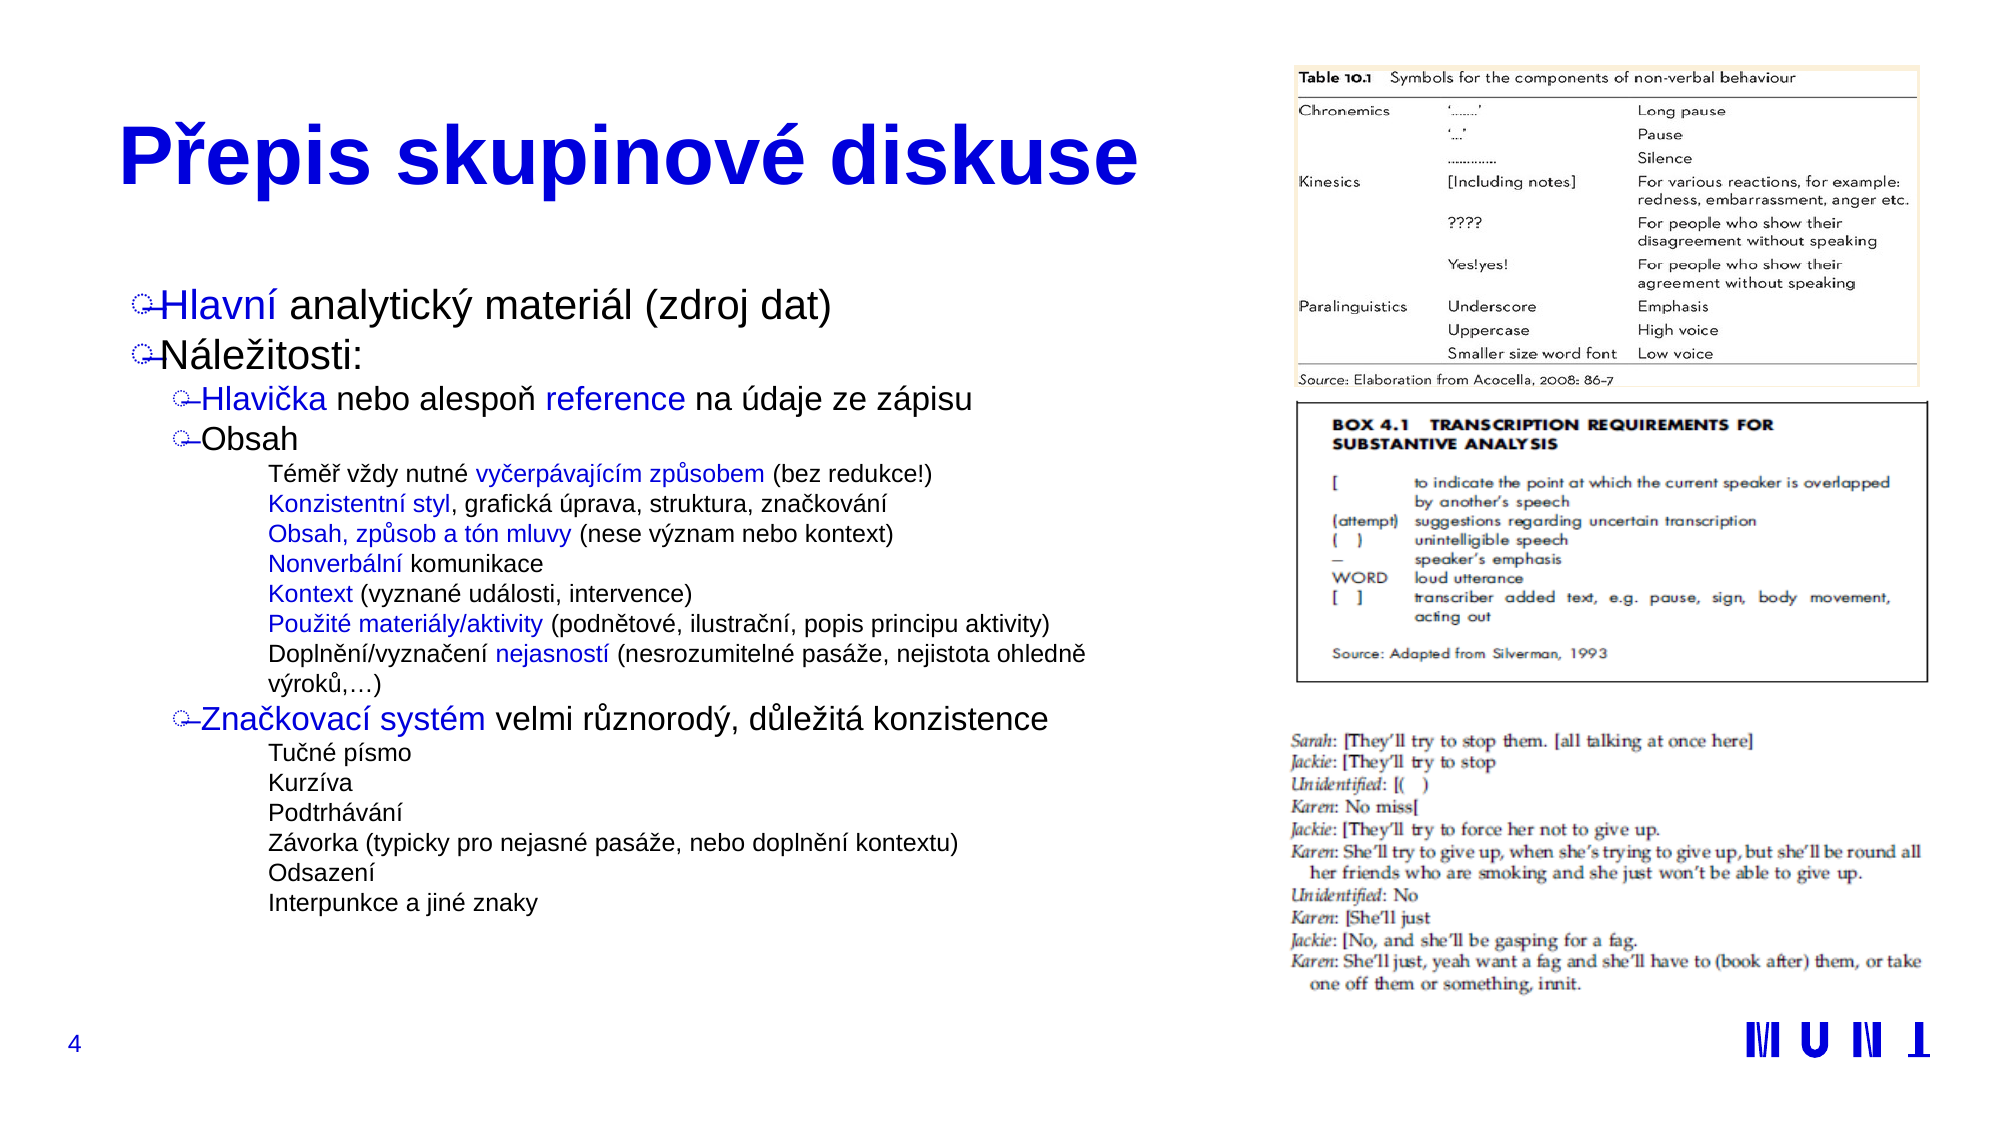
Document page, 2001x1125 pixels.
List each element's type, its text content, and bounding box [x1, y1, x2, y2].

slide_number 4 [67, 1021, 110, 1063]
list Hlavní analytický materiál (zdroj dat) Náležitosti: Hlavička nebo alespoň reference na údaje ze zápisu Obsah Téměř vždy nutné vyčerpávajícím způsobem (bez redukce!) Konzistentní styl, grafická úprava, struktura, značkování Obsah, způsob a tón mluvy (nese význam nebo kontext) Nonverbální komunikace Kontext (vyznané události, intervence) Použité materiály/aktivity (podnětové, ilustrační, popis principu aktivity) Doplnění/vyznačení nejasností (nesrozumitelné pasáže, nejistota ohledně výroků,…) Značkovací systém velmi různorodý, důležitá konzistence Tučné písmo Kurzíva Podtrhávání Závorka (typicky pro nejasné pasáže, nebo doplnění kontextu) Odsazení Interpunkce a jiné znaky [118, 277, 1118, 957]
picture [1267, 709, 1959, 1022]
title Přepis skupinové diskuse [118, 118, 1288, 193]
picture [1267, 65, 1959, 694]
